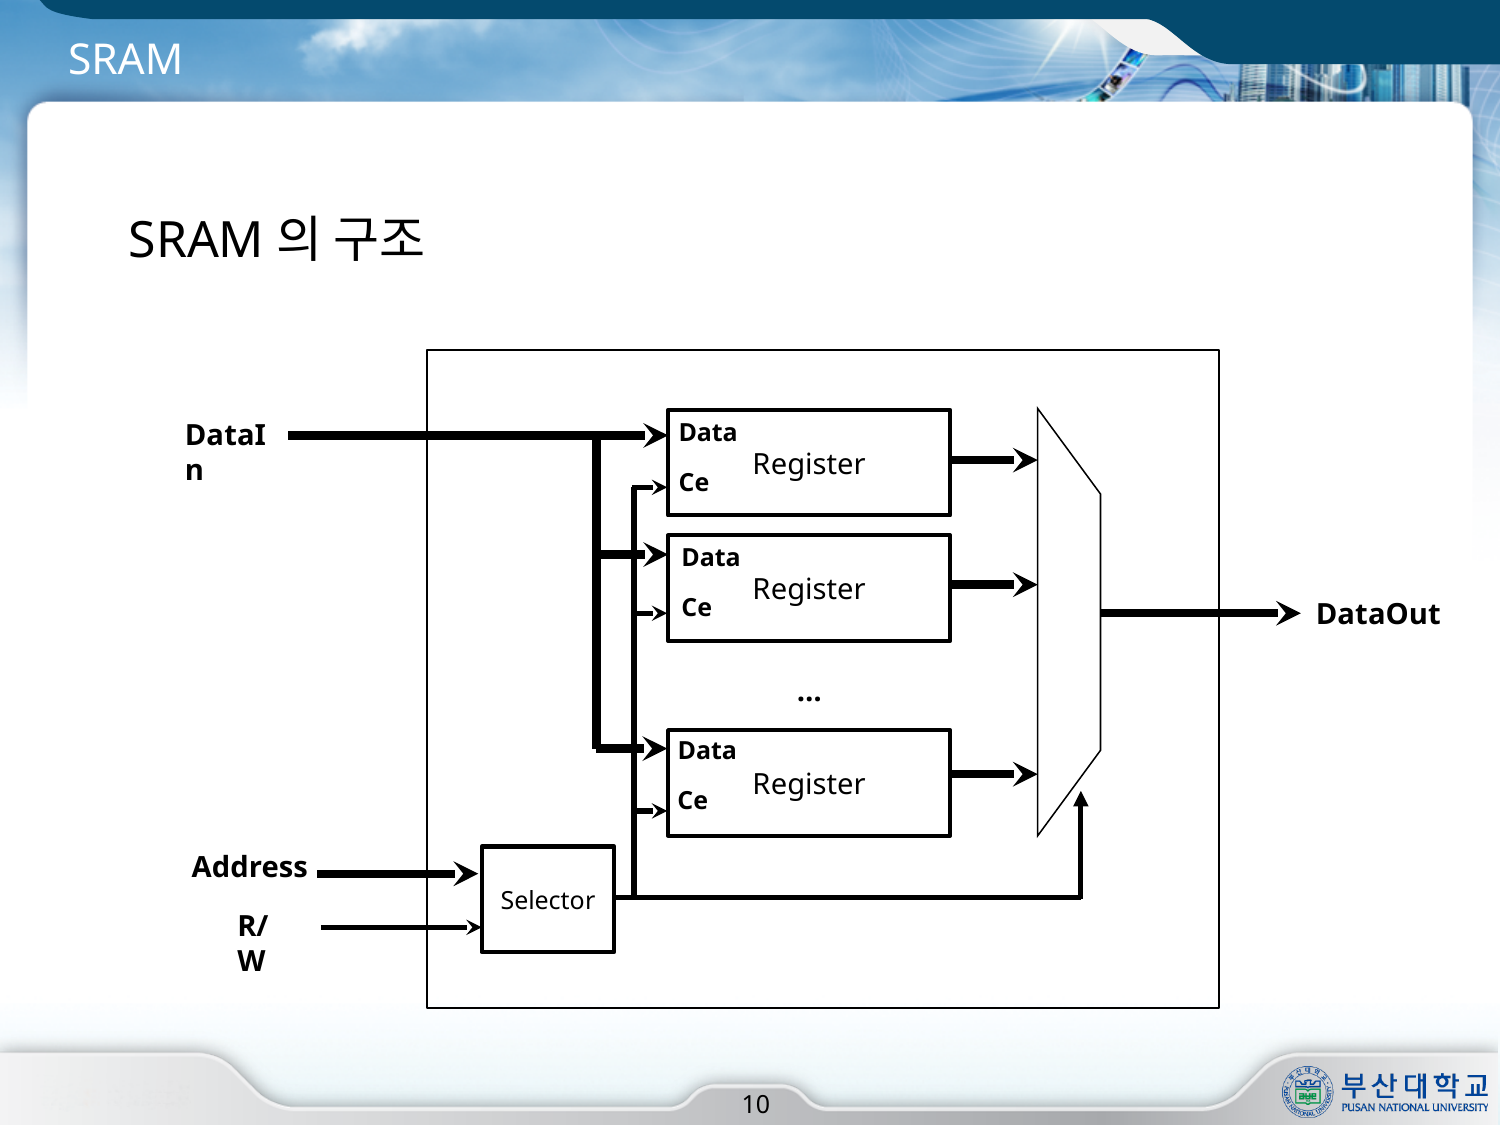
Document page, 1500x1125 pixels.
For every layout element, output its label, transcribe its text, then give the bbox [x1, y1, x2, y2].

text_box [1037, 408, 1101, 836]
text_box Data [663, 409, 785, 458]
text_box [639, 563, 666, 612]
text_box Register [666, 533, 952, 643]
picture [0, 0, 1500, 1125]
text_box Address [176, 840, 328, 891]
text_box Selector [480, 844, 616, 954]
text_box Register [666, 408, 952, 517]
text_box … [781, 664, 860, 715]
slide_number 10 [702, 1075, 810, 1125]
text_box DataOut [1300, 588, 1476, 639]
text_box [639, 590, 1037, 773]
text_box Register [666, 728, 952, 838]
text_box Ce [663, 458, 785, 509]
text_box Ce [666, 583, 788, 634]
text_box DataIn [169, 408, 291, 459]
text_box [425, 443, 629, 926]
text_box SRAM의 구조 [113, 200, 464, 276]
text_box Data [666, 534, 788, 583]
text_box [425, 620, 1221, 1010]
text_box Ce [662, 776, 784, 828]
text_box Data [662, 727, 784, 776]
text_box R/W [222, 899, 312, 950]
text_box [425, 348, 1221, 609]
title SRAM [53, 24, 1081, 91]
